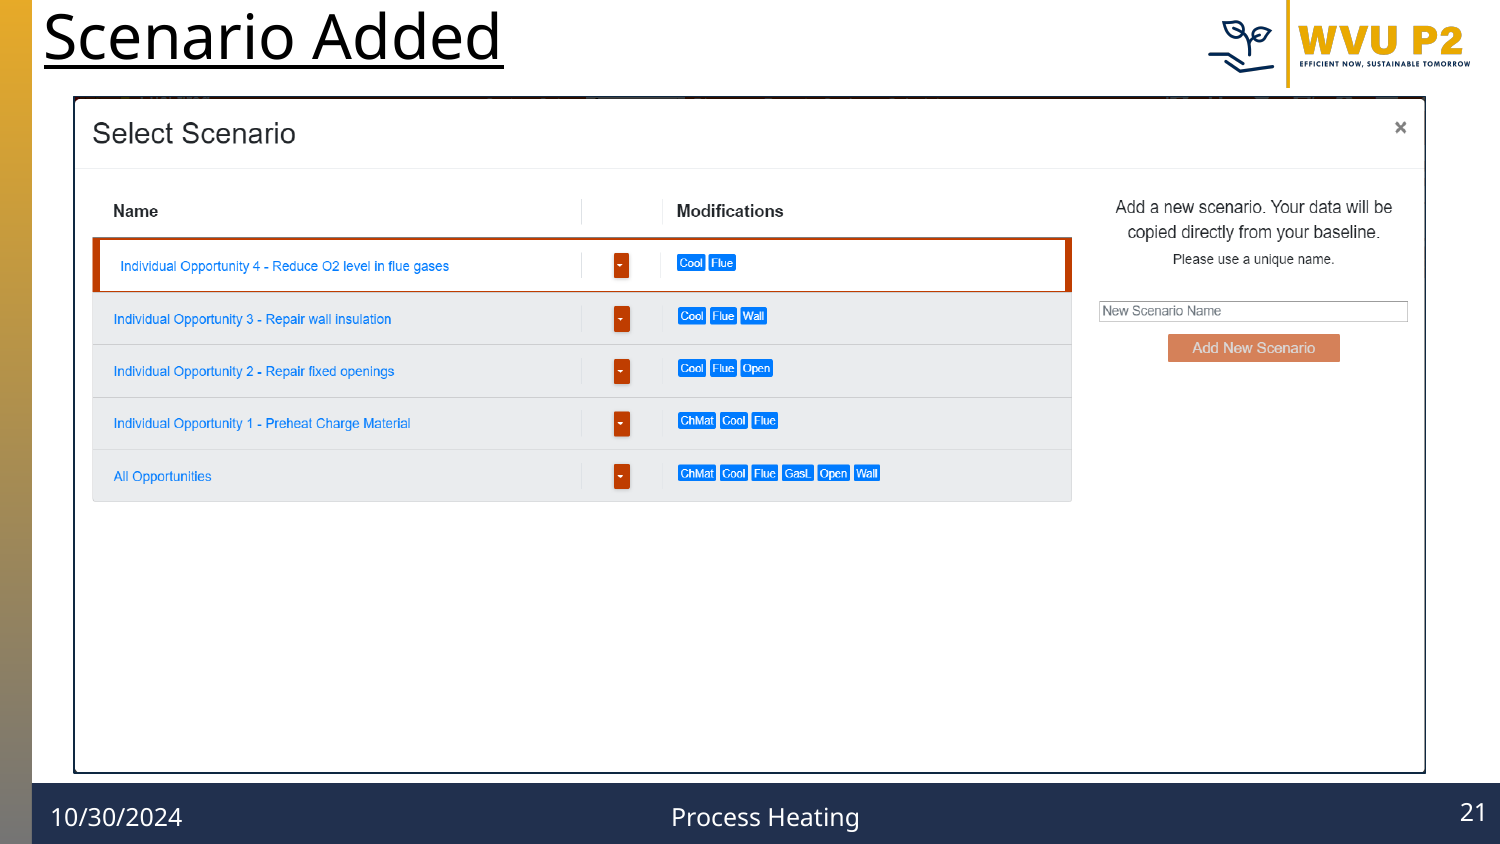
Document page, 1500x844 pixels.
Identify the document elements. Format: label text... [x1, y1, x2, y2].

picture [74, 97, 1426, 773]
title Scenario Added [32, 0, 1165, 78]
slide_number ‹#› [1384, 791, 1500, 837]
picture [1208, 0, 1471, 88]
